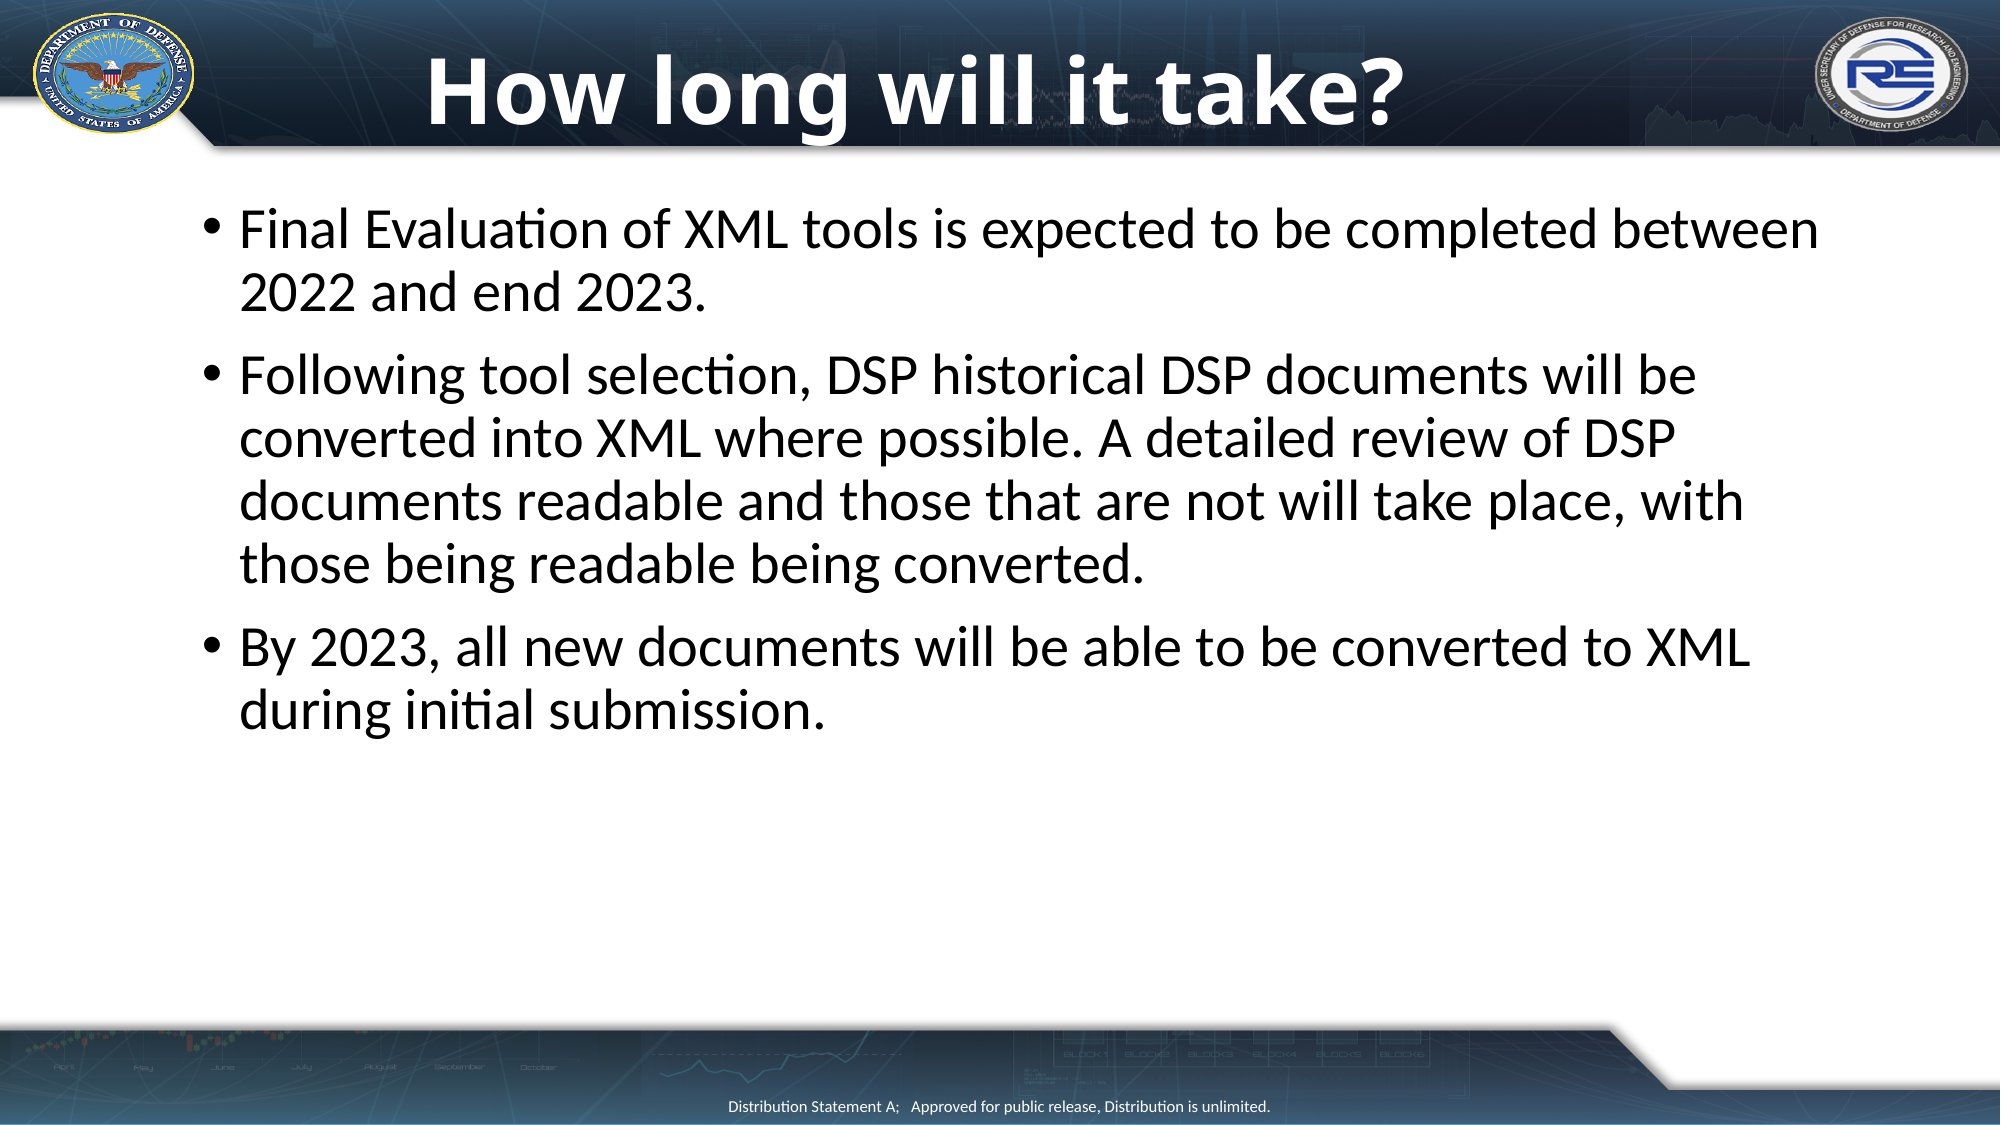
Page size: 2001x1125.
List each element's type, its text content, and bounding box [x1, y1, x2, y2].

title How long will it take? [408, 0, 1702, 190]
list Final Evaluation of XML tools is expected to be completed between 2022 and end 2023. Following tool selection, DSP historical DSP documents will be converted into XML where possible. A detailed review of DSP documents readable and those that are not will take place, with those being readable being converted. By 2023, all new documents will be able to be converted to XML during initial submission. [186, 190, 1845, 872]
picture [0, 0, 2000, 1125]
